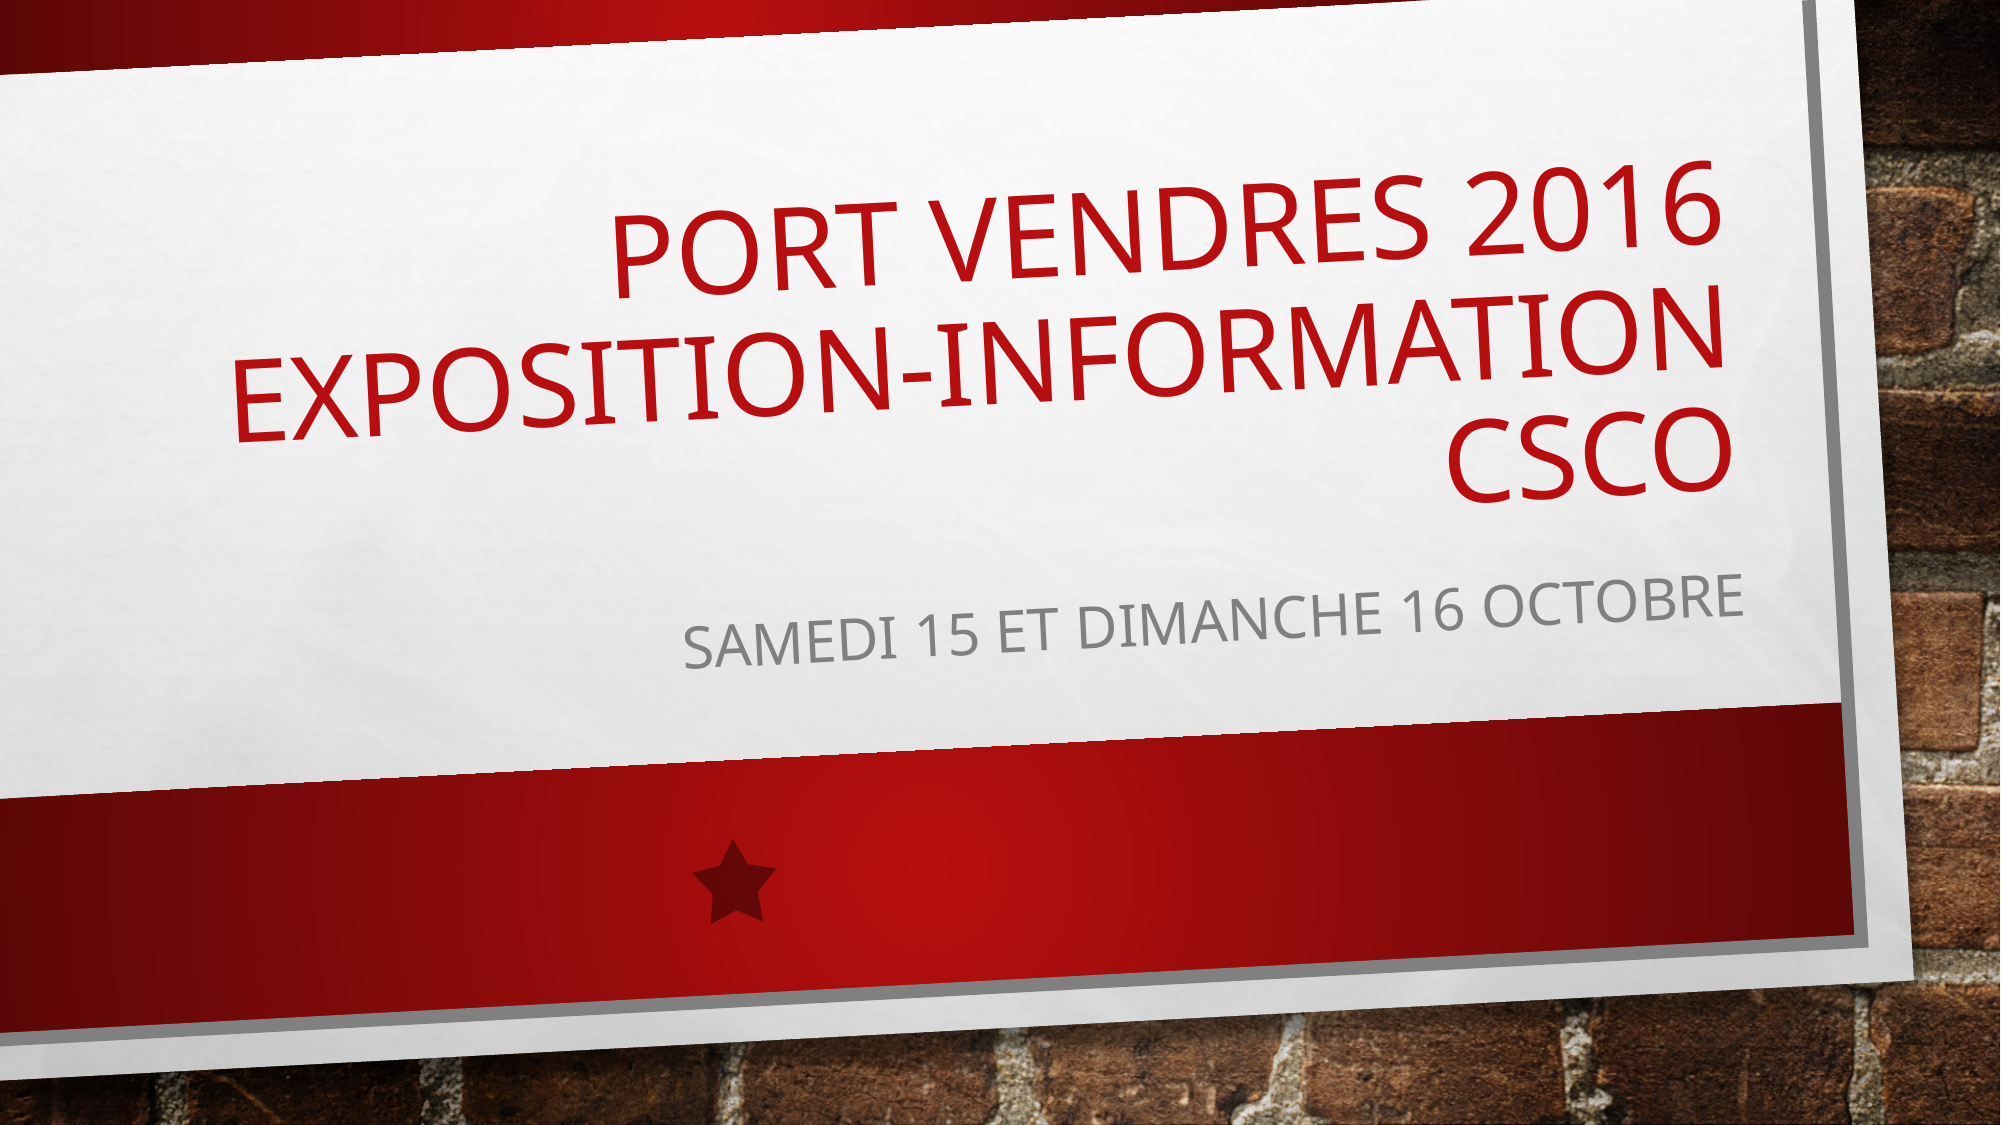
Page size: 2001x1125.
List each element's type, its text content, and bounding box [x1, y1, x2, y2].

picture [0, 0, 2000, 1125]
subtitle SAMEDI 15 et Dimanche 16 Octobre [159, 533, 1763, 708]
title PORT VENDREs 2016 EXPOSITION-INFORMATION CSCO [135, 67, 1758, 605]
